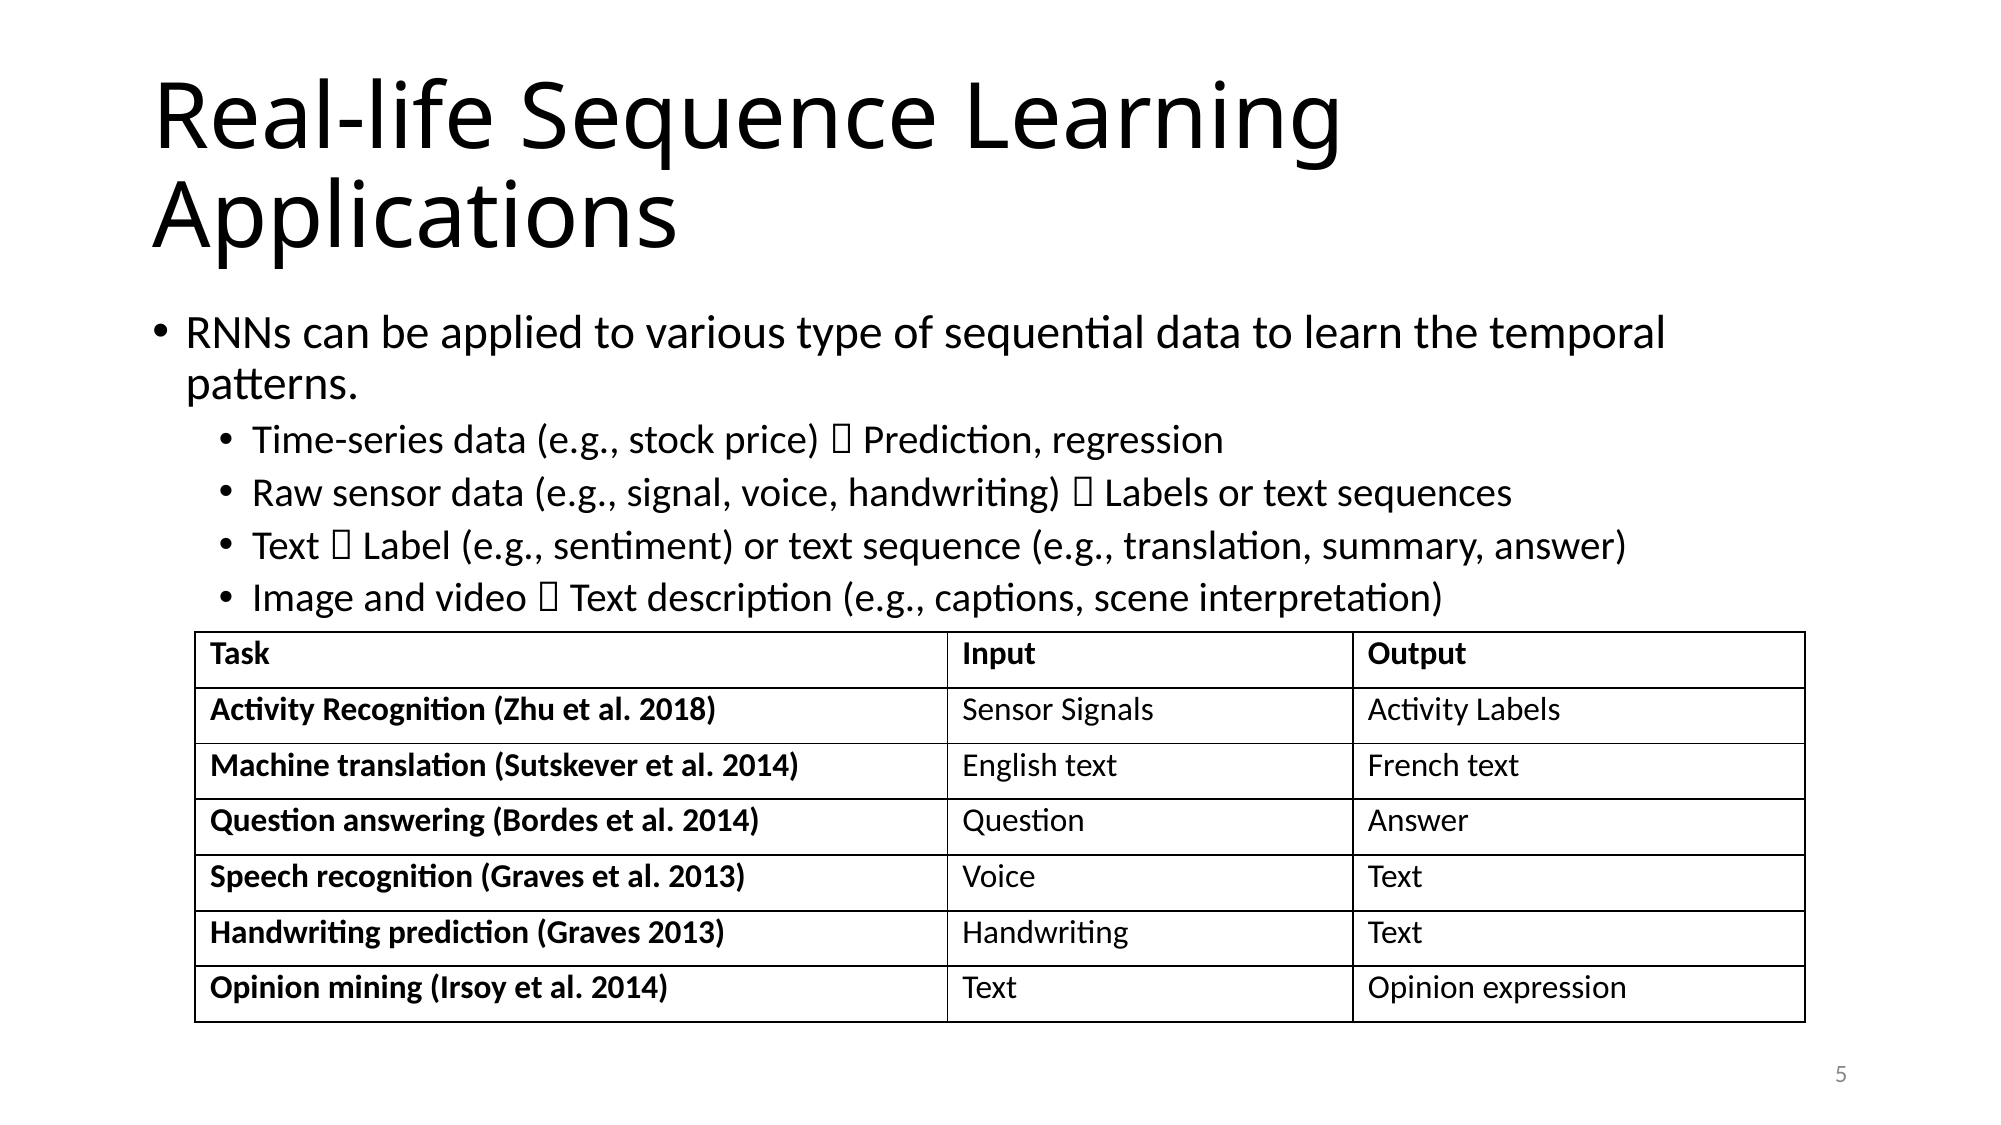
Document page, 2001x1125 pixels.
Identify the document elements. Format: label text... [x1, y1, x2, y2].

table_cell Question answering (Bordes et al. 2014) [196, 800, 947, 854]
table_cell Answer [1354, 800, 1804, 854]
table_cell Voice [948, 856, 1352, 910]
slide_number 5 [1412, 1042, 1863, 1103]
table_cell Sensor Signals [948, 689, 1352, 743]
table_cell French text [1354, 744, 1804, 798]
table_header Input [948, 633, 1352, 687]
table_header Output [1354, 633, 1804, 687]
table_cell Question [948, 800, 1352, 854]
table_cell Text [1354, 912, 1804, 965]
table_cell Activity Labels [1354, 689, 1804, 743]
table_cell Opinion expression [1354, 967, 1804, 1021]
table_cell Text [1354, 856, 1804, 910]
table_cell Opinion mining (Irsoy et al. 2014) [196, 967, 947, 1021]
list RNNs can be applied to various type of sequential data to learn the temporal patterns. Time-series data (e.g., stock price)  Prediction, regression Raw sensor data (e.g., signal, voice, handwriting)  Labels or text sequences Text  Label (e.g., sentiment) or text sequence (e.g., translation, summary, answer) Image and video  Text description (e.g., captions, scene interpretation) [137, 299, 1863, 629]
table_header Task [196, 633, 947, 687]
table_cell Handwriting prediction (Graves 2013) [196, 912, 947, 965]
title Real-life Sequence Learning Applications [137, 59, 1863, 278]
table_cell Text [948, 967, 1352, 1021]
table_cell Speech recognition (Graves et al. 2013) [196, 856, 947, 910]
table_cell Machine translation (Sutskever et al. 2014) [196, 744, 947, 798]
table_cell English text [948, 744, 1352, 798]
table_cell Activity Recognition (Zhu et al. 2018) [196, 689, 947, 743]
table_cell Handwriting [948, 912, 1352, 965]
